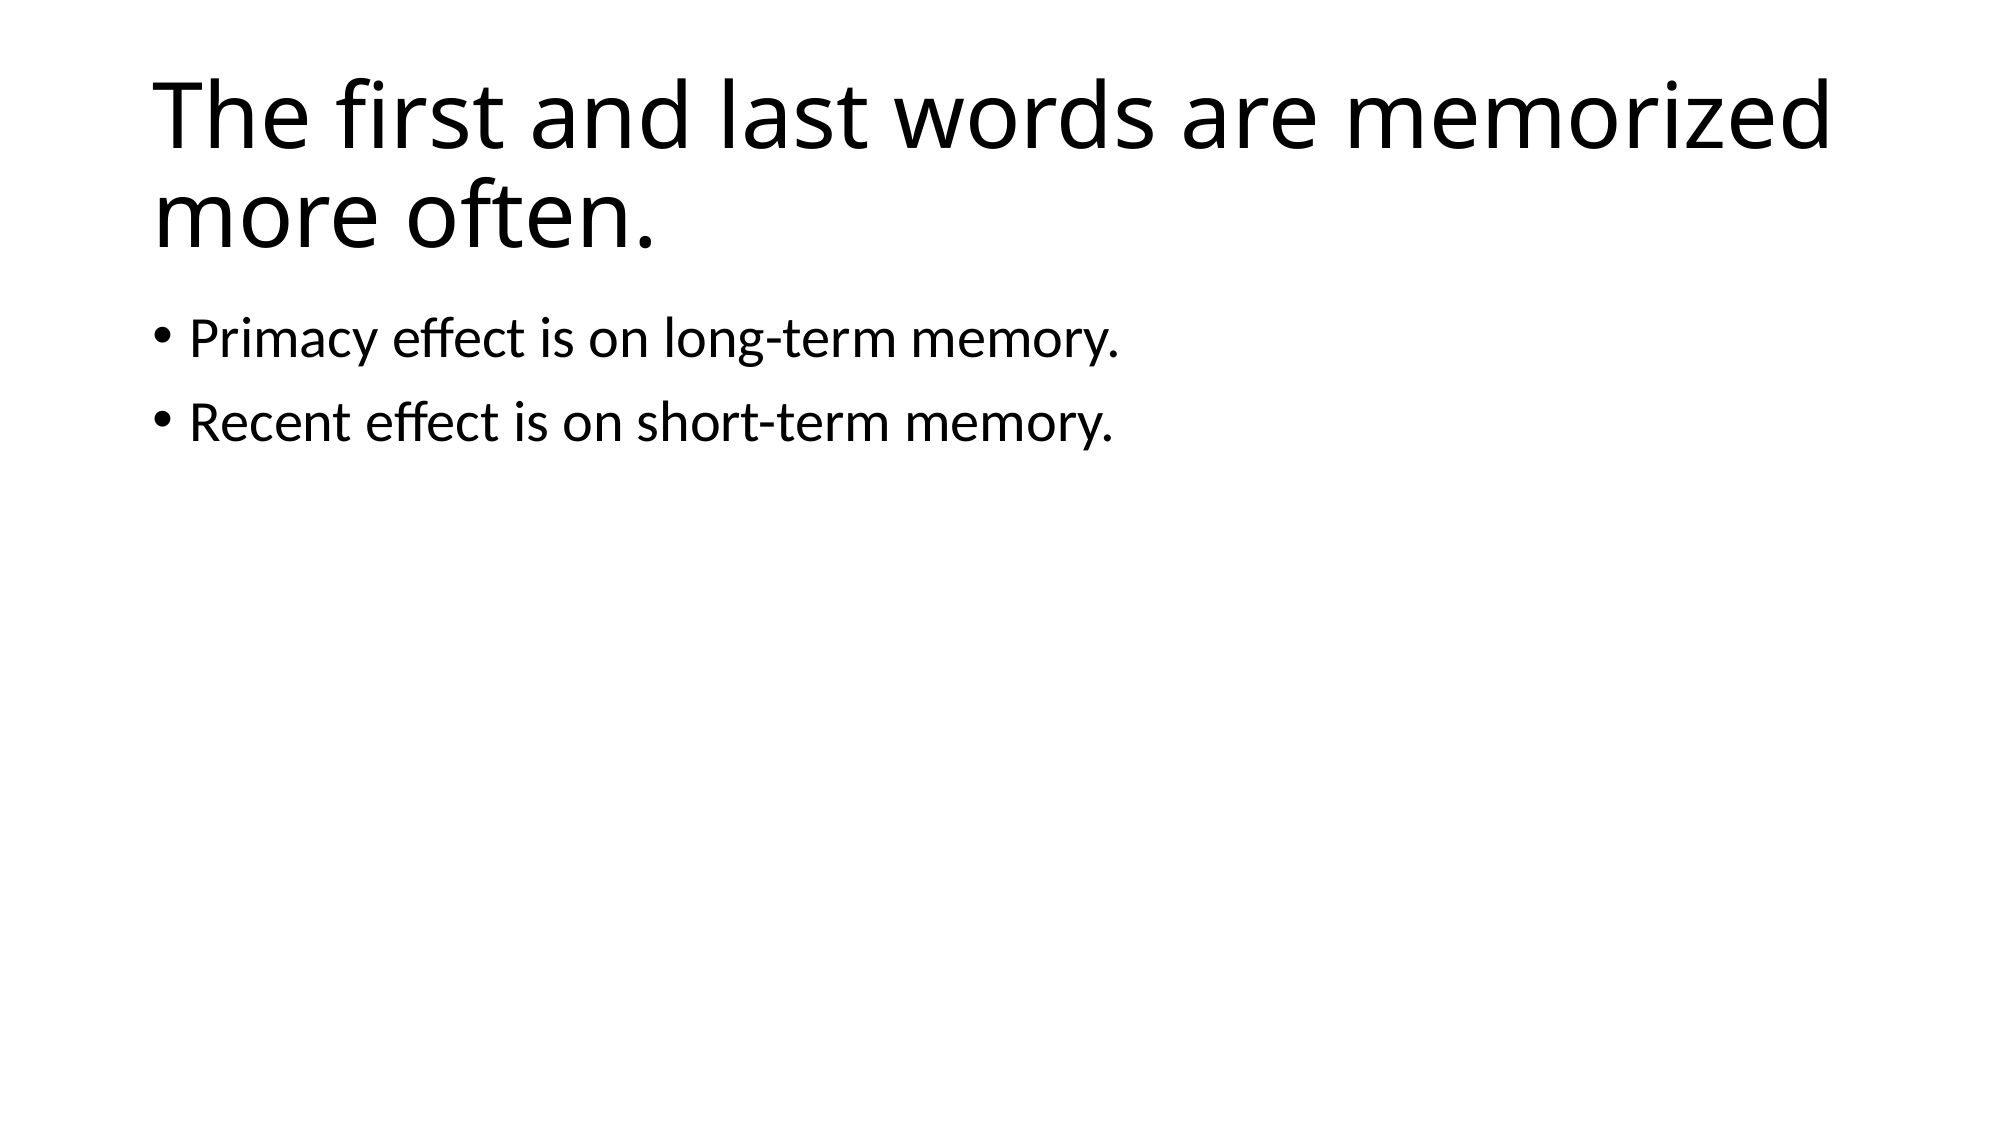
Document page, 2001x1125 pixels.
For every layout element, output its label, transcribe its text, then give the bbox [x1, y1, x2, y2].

list Primacy effect is on long-term memory. Recent effect is on short-term memory. [137, 299, 1863, 1014]
title The first and last words are memorized more often. [137, 59, 1863, 278]
